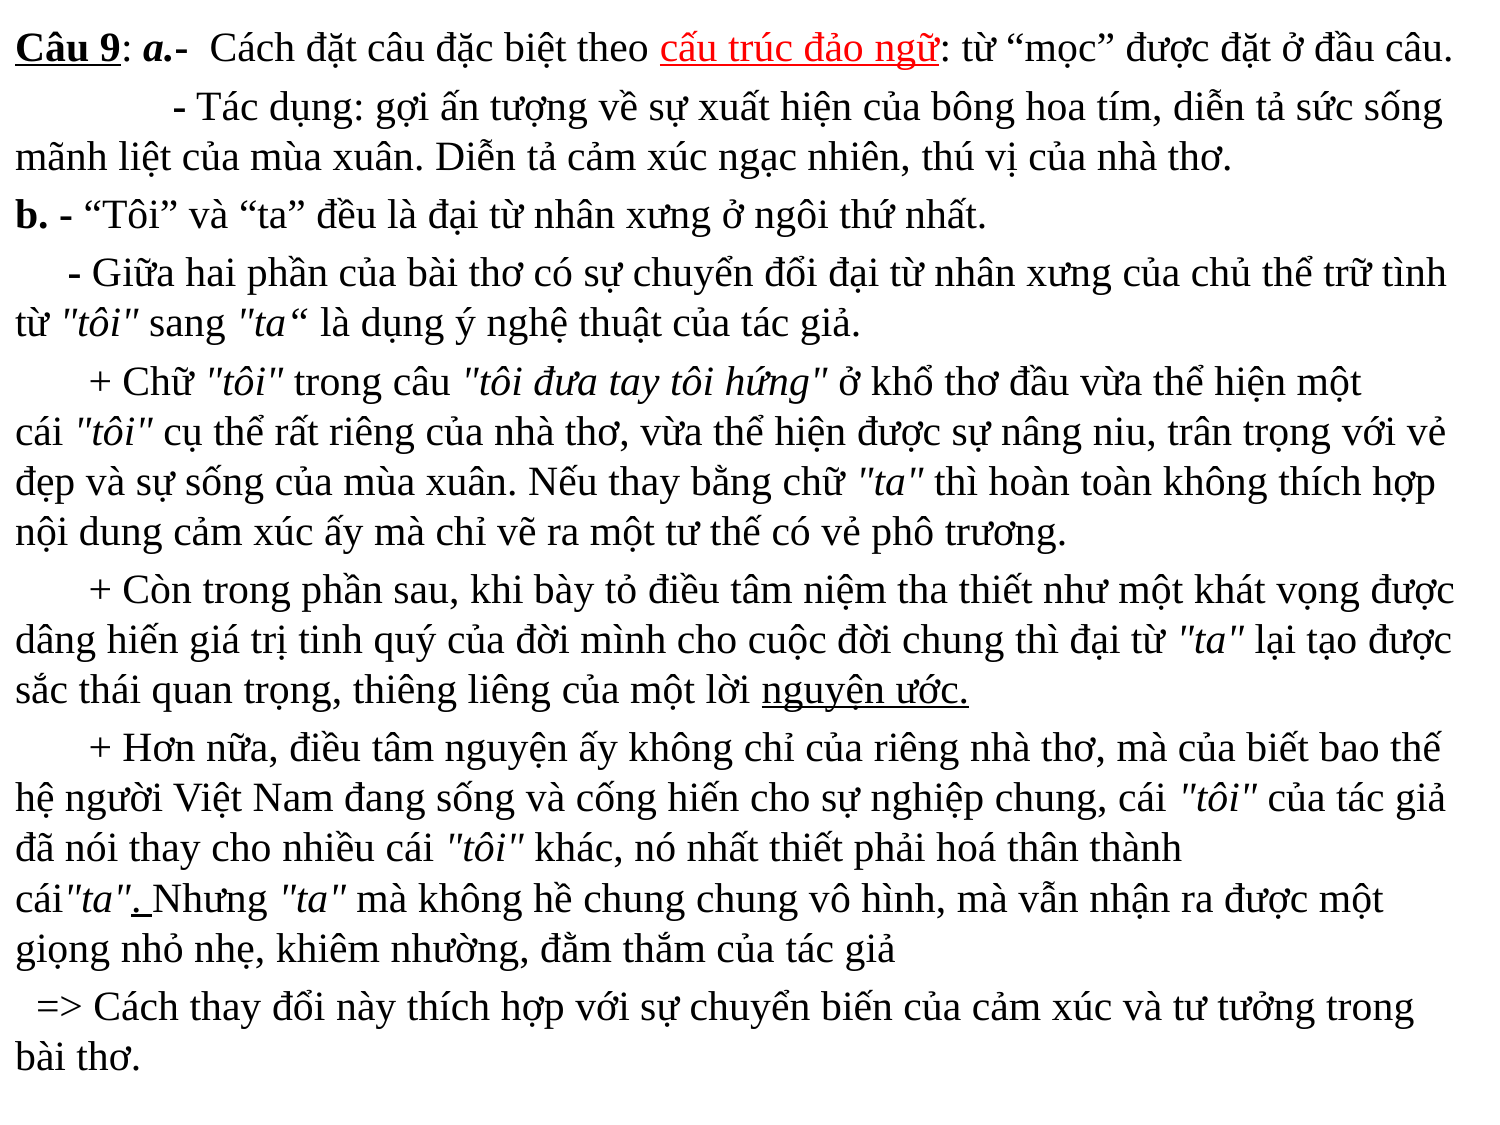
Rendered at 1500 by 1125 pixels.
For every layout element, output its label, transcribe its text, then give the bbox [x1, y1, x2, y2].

list Câu 9: a.- Cách đặt câu đặc biệt theo cấu trúc đảo ngữ: từ “mọc” được đặt ở đầu câu. - Tác dụng: gợi ấn tượng về sự xuất hiện của bông hoa tím, diễn tả sức sống mãnh liệt của mùa xuân. Diễn tả cảm xúc ngạc nhiên, thú vị của nhà thơ. b. - “Tôi” và “ta” đều là đại từ nhân xưng ở ngôi thứ nhất. - Giữa hai phần của bài thơ có sự chuyển đổi đại từ nhân xưng của chủ thể trữ tình từ "tôi" sang "ta“ là dụng ý nghệ thuật của tác giả. + Chữ "tôi" trong câu "tôi đưa tay tôi hứng" ở khổ thơ đầu vừa thể hiện một cái "tôi" cụ thể rất riêng của nhà thơ, vừa thể hiện được sự nâng niu, trân trọng với vẻ đẹp và sự sống của mùa xuân. Nếu thay bằng chữ "ta" thì hoàn toàn không thích hợp nội dung cảm xúc ấy mà chỉ vẽ ra một tư thế có vẻ phô trương. + Còn trong phần sau, khi bày tỏ điều tâm niệm tha thiết như một khát vọng được dâng hiến giá trị tinh quý của đời mình cho cuộc đời chung thì đại từ "ta" lại tạo được sắc thái quan trọng, thiêng liêng của một lời nguyện ước. + Hơn nữa, điều tâm nguyện ấy không chỉ của riêng nhà thơ, mà của biết bao thế hệ người Việt Nam đang sống và cống hiến cho sự nghiệp chung, cái "tôi" của tác giả đã nói thay cho nhiều cái "tôi" khác, nó nhất thiết phải hoá thân thành cái"ta". Nhưng "ta" mà không hề chung chung vô hình, mà vẫn nhận ra được một giọng nhỏ nhẹ, khiêm nhường, đằm thắm của tác giả => Cách thay đổi này thích hợp với sự chuyển biến của cảm xúc và tư tưởng trong bài thơ. [0, 12, 1488, 1100]
